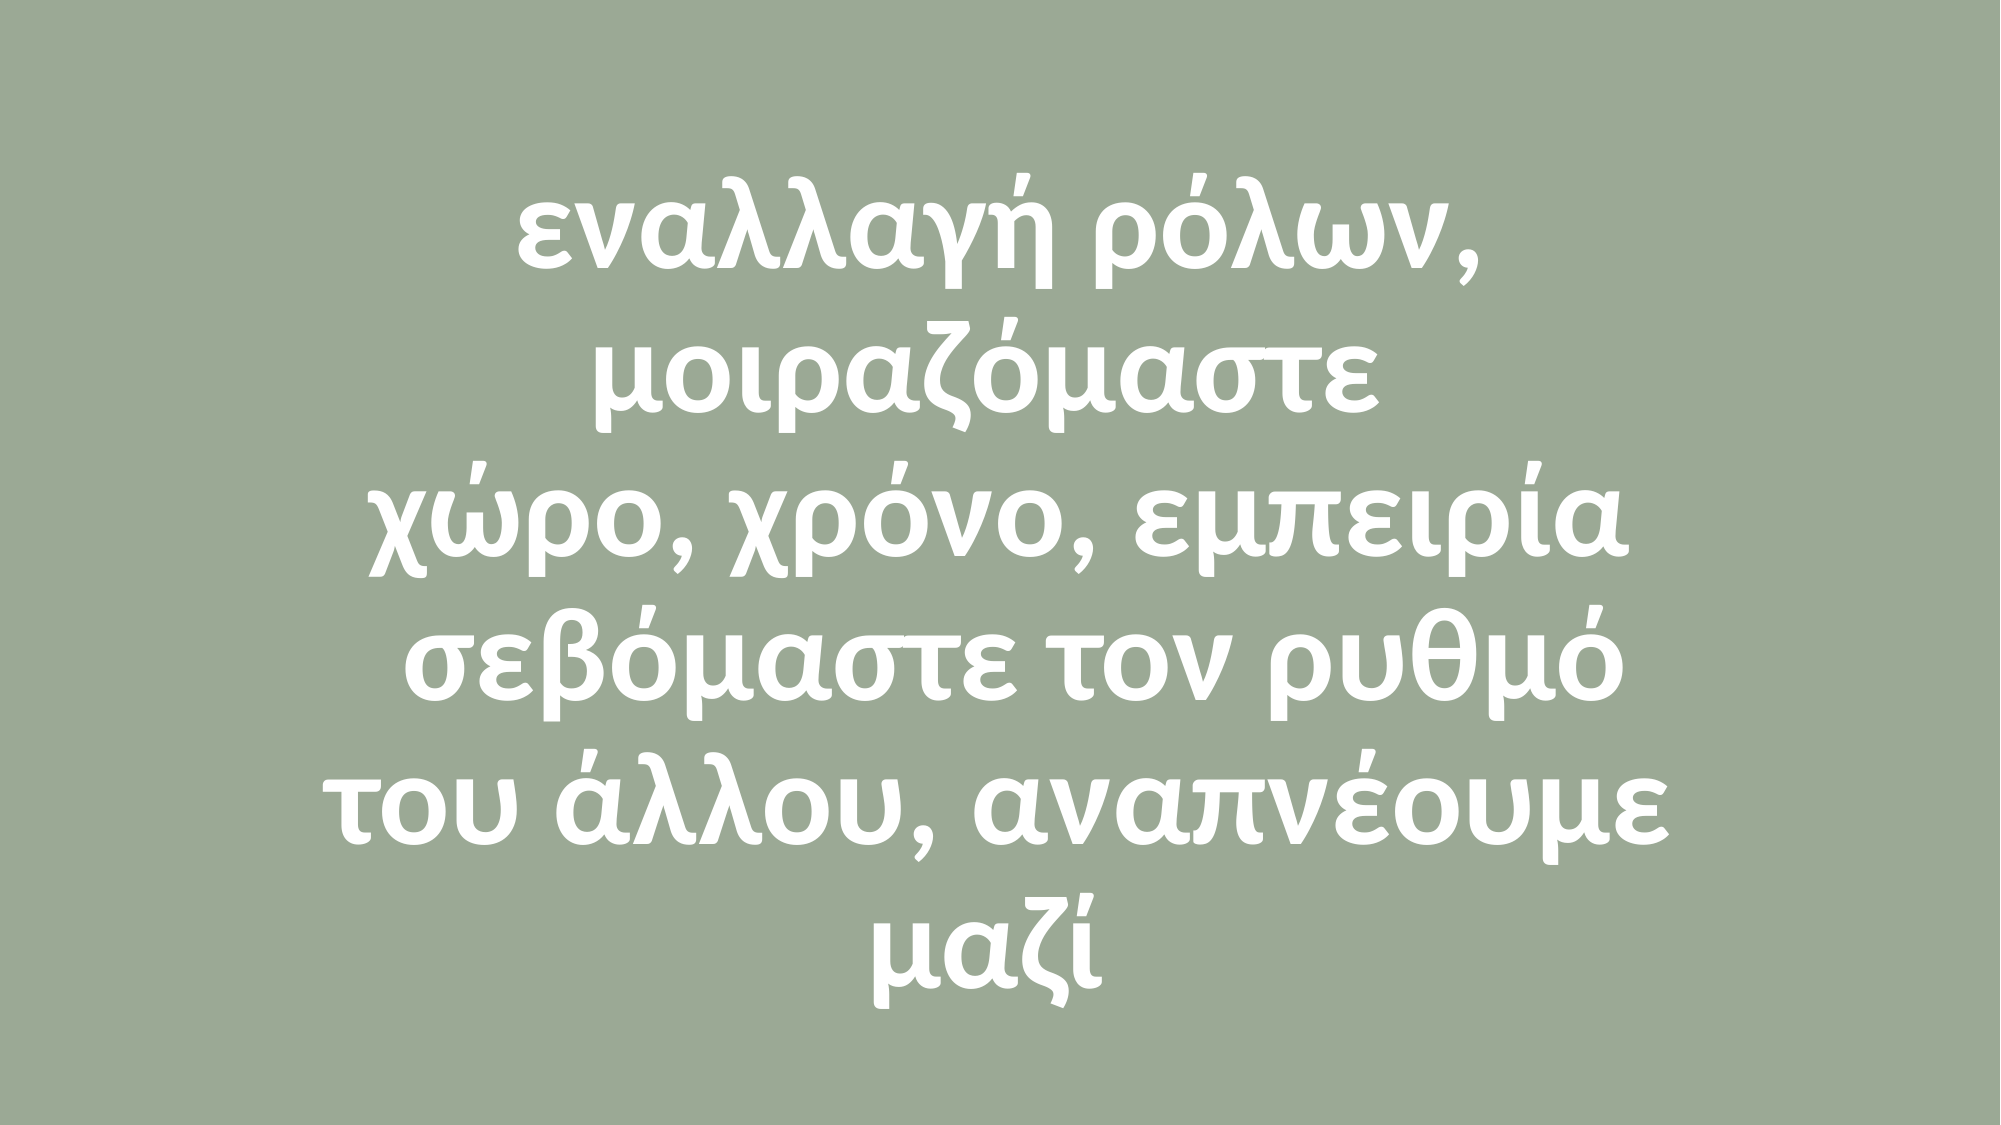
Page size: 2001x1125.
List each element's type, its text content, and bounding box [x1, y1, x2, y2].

subtitle εναλλαγή ρόλων, μοιραζόμαστε χώρο, χρόνο, εμπειρία σεβόμαστε τον ρυθμό του άλλου, αναπνέουμε μαζί [249, 85, 1750, 1077]
